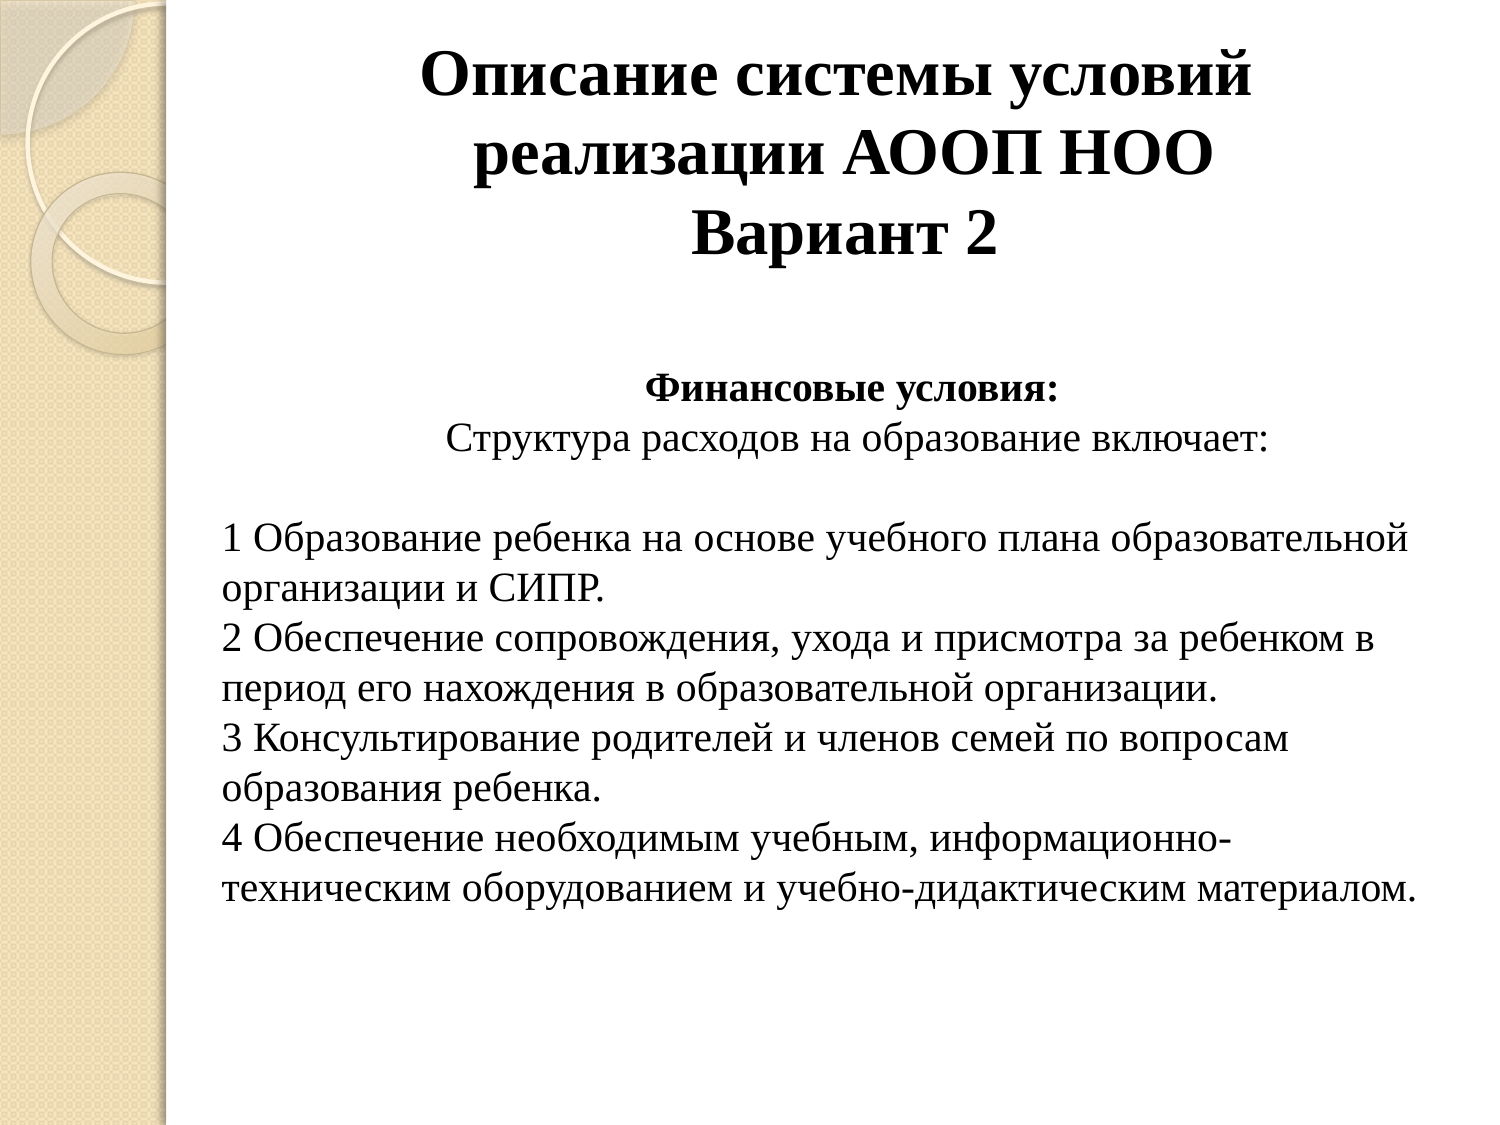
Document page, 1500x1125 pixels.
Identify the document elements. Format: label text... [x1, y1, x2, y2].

text_box Финансовые условия: Структура расходов на образование включает: 1 Образование ребенка на основе учебного плана образовательной организации и СИПР. 2 Обеспечение сопровождения, ухода и присмотра за ребенком в период его нахождения в образовательной организации. 3 Консультирование родителей и членов семей по вопросам образования ребенка. 4 Обеспечение необходимым учебным, информационно-техническим оборудованием и учебно-дидактическим материалом. [206, 352, 1435, 918]
title Описание системы условий реализации АООП НОО Вариант 2 [230, 54, 1461, 243]
